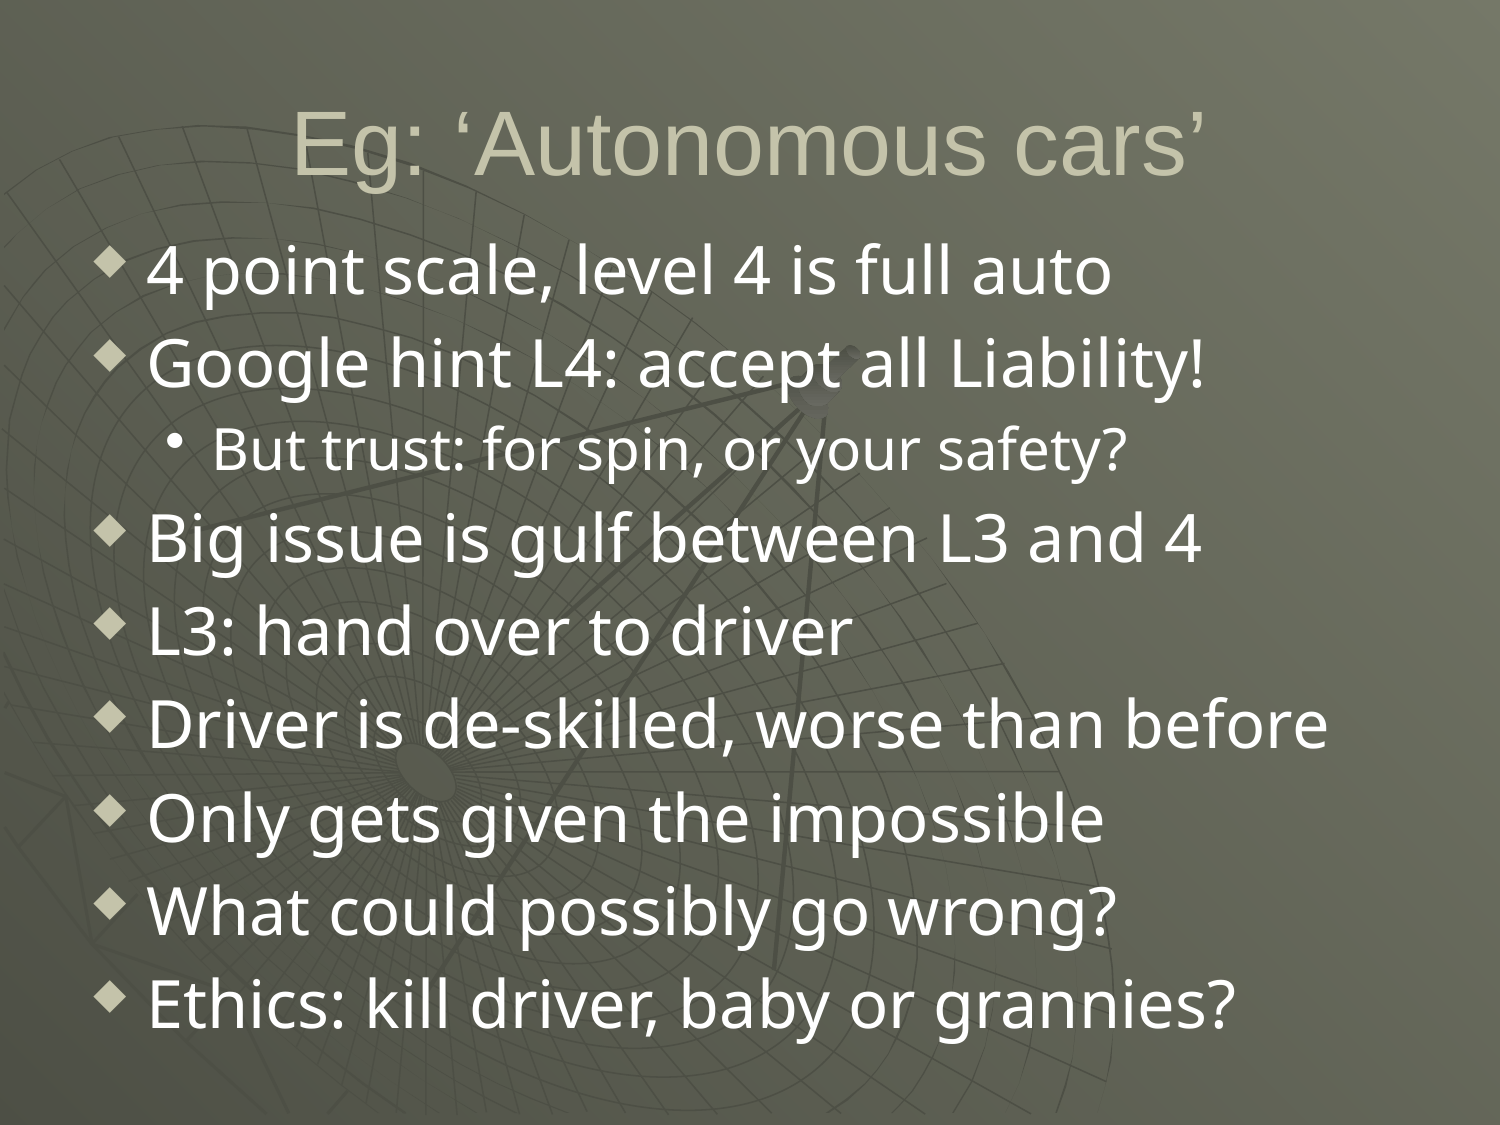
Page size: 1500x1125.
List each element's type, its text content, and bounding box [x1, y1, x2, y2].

title Eg: ‘Autonomous cars’ [75, 45, 1425, 219]
list 4 point scale, level 4 is full auto Google hint L4: accept all Liability! But trust: for spin, or your safety? Big issue is gulf between L3 and 4 L3: hand over to driver Driver is de-skilled, worse than before Only gets given the impossible What could possibly go wrong? Ethics: kill driver, baby or grannies? [75, 219, 1471, 1094]
